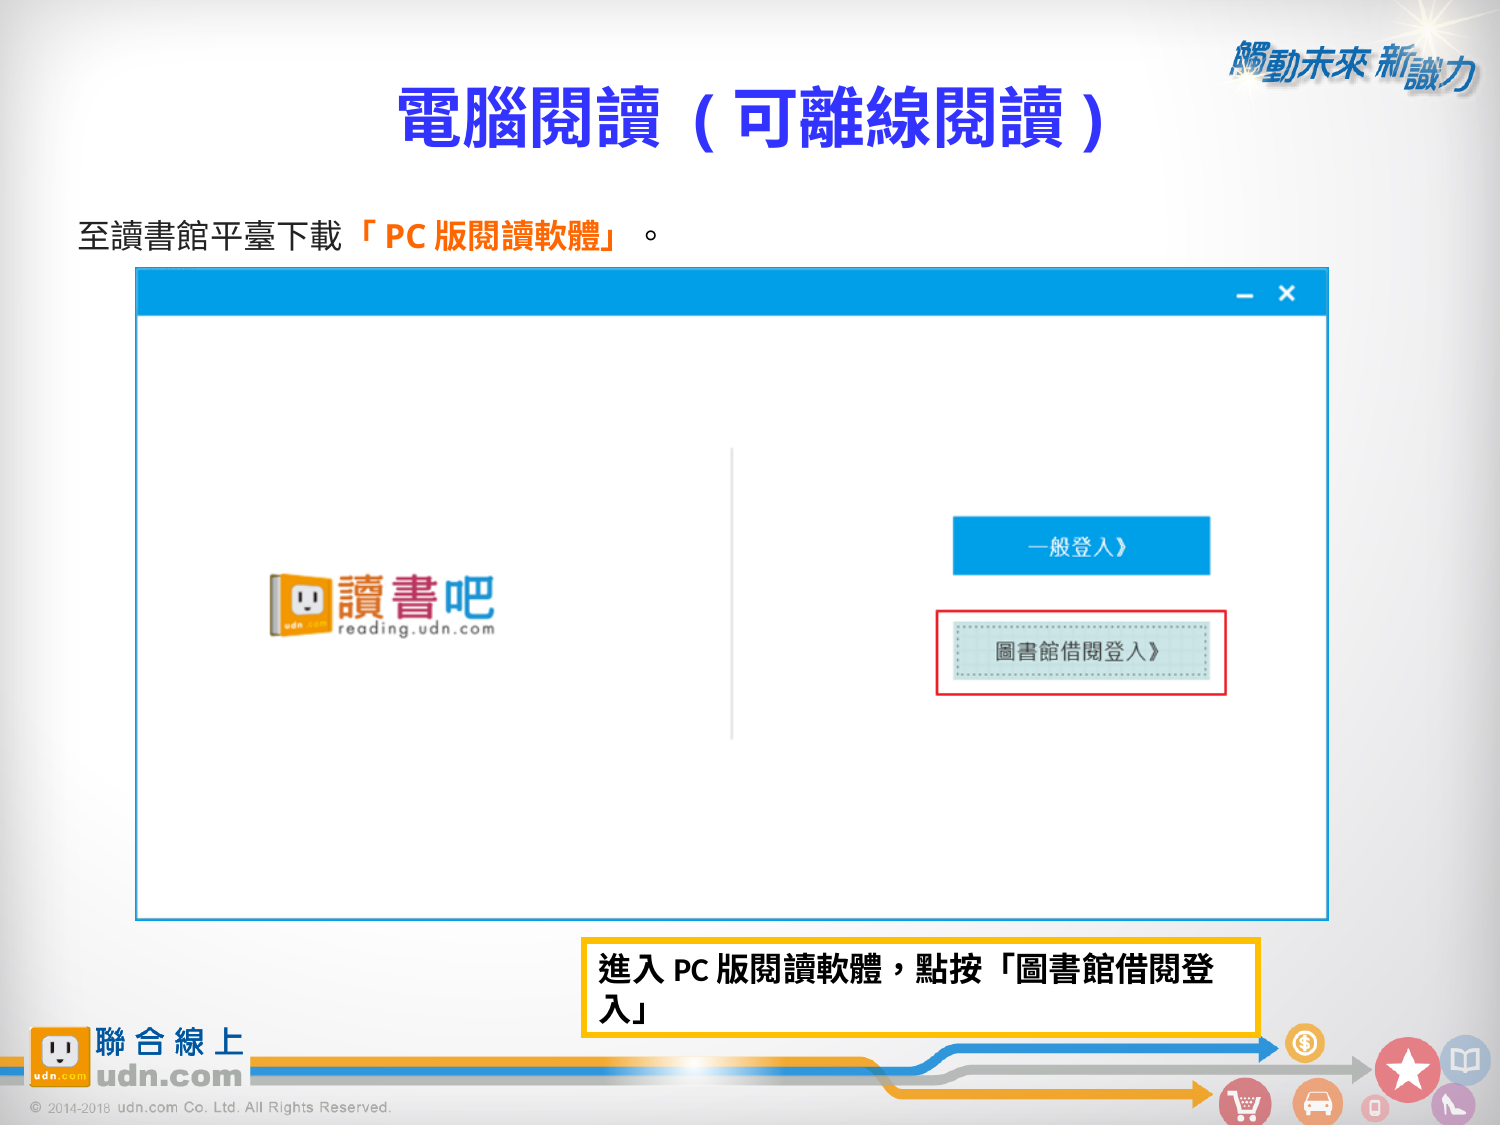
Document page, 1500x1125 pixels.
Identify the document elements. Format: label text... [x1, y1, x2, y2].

text_box 至讀書館平臺下載「PC版閱讀軟體」。 [62, 200, 1383, 263]
picture [0, 0, 1500, 1125]
title 電腦閱讀 (可離線閱讀) [74, 44, 1426, 188]
text_box 進入PC版閱讀軟體，點按「圖書館借閱登入」 [584, 940, 1258, 1036]
